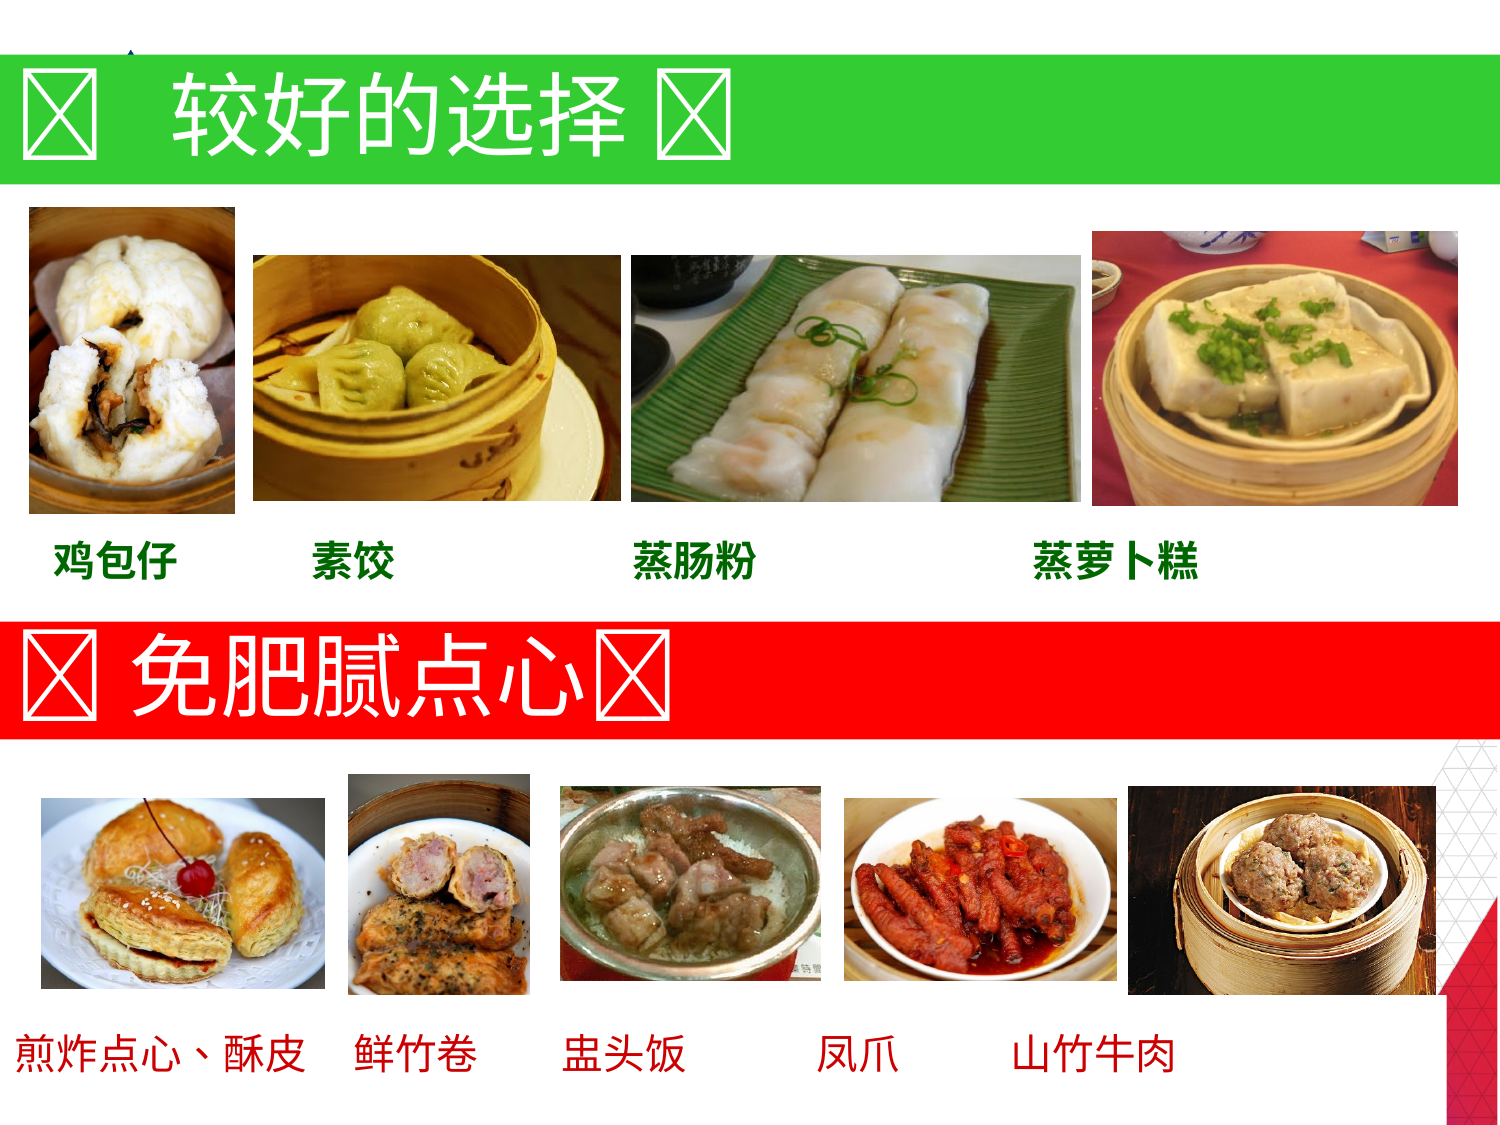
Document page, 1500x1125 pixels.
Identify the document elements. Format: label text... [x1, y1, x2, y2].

text_box 煎炸点心、酥皮 鲜竹卷 盅头饭 凤爪 山竹牛肉 [0, 995, 1447, 1125]
picture [253, 231, 1498, 621]
picture [40, 798, 325, 990]
text_box  较好的选择  [0, 54, 1500, 185]
picture [348, 740, 1498, 1125]
picture [62, 50, 199, 54]
picture [29, 207, 236, 515]
text_box 免肥腻点心 [0, 621, 1500, 740]
list 鸡包仔 素饺 蒸肠粉 蒸萝卜糕 [0, 526, 1351, 621]
